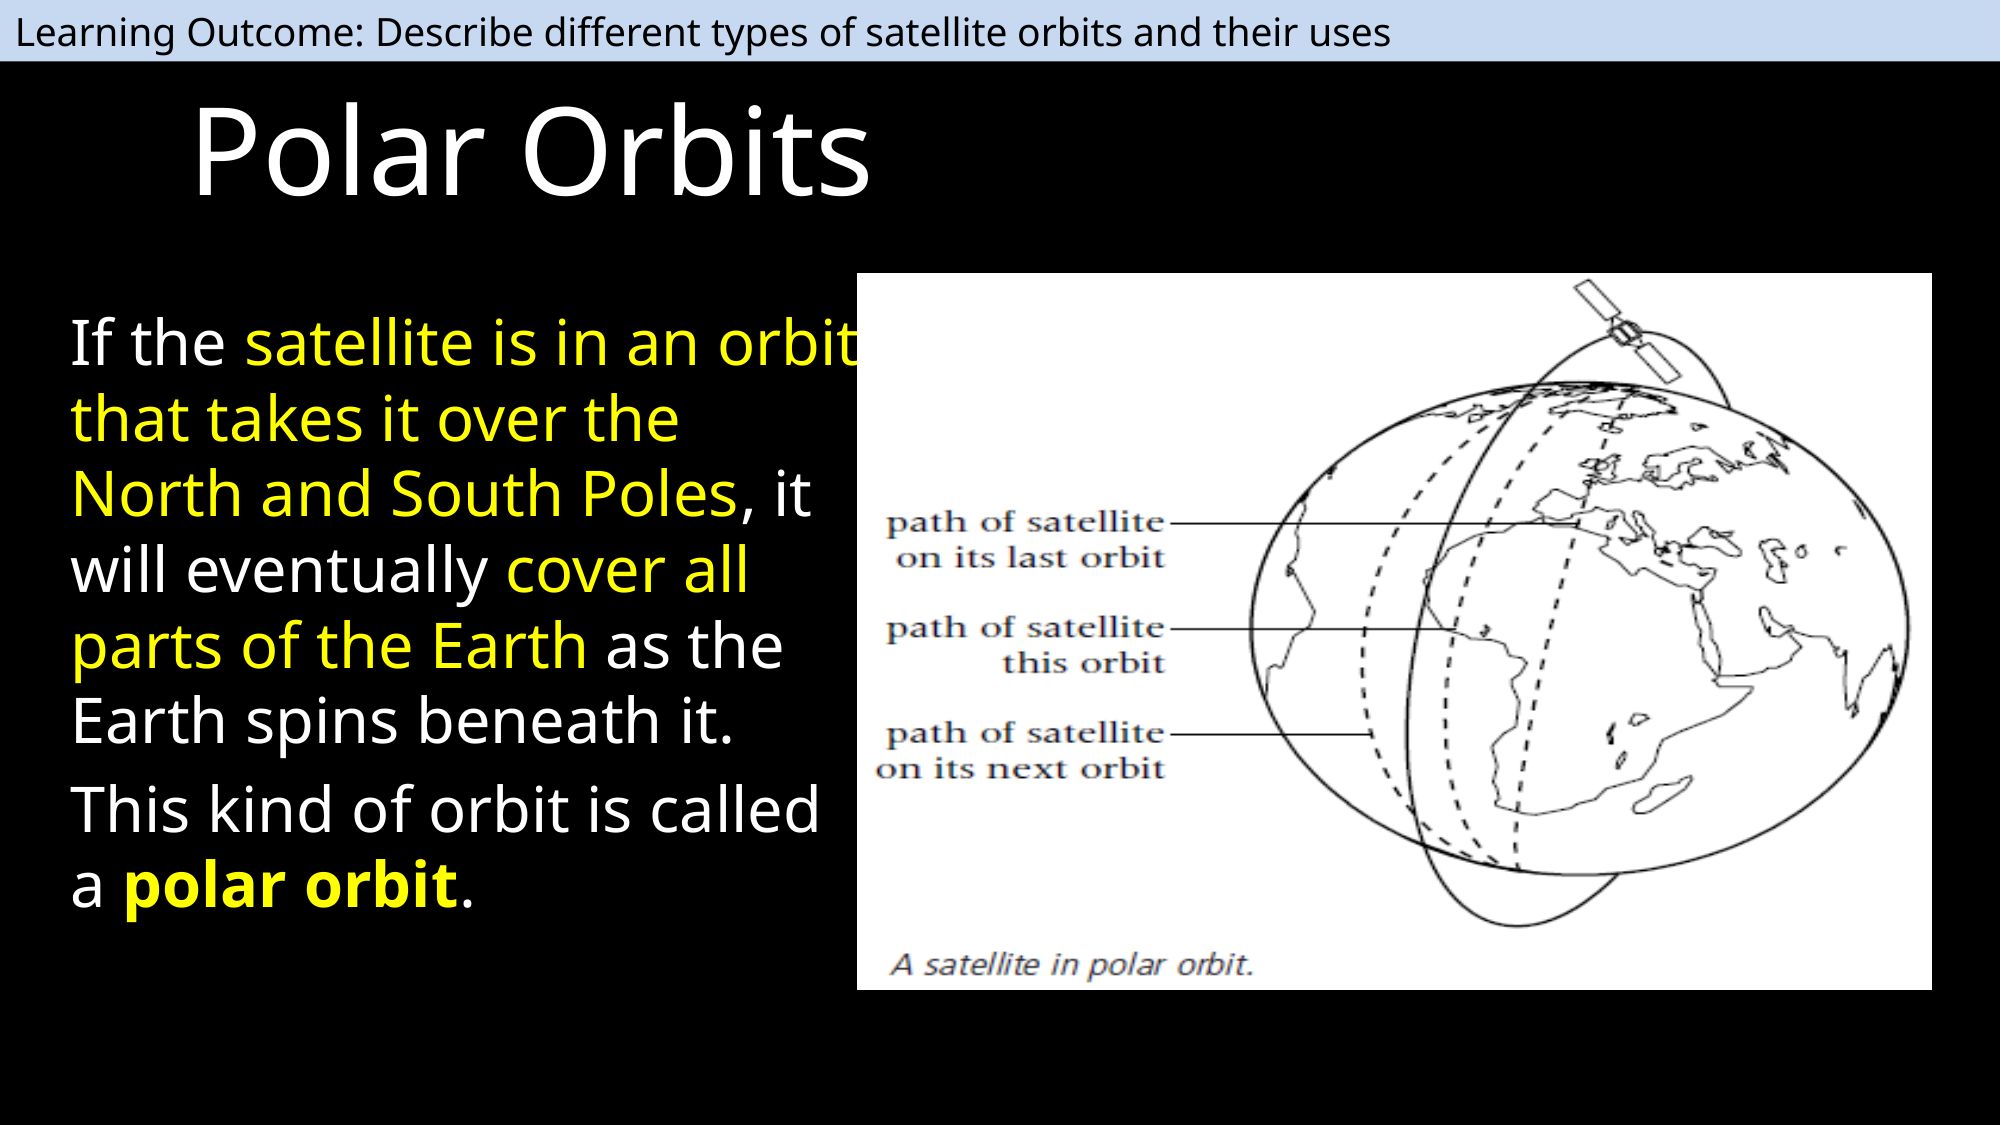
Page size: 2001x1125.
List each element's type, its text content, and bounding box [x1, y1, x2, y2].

list If the satellite is in an orbit that takes it over the North and South Poles, it will eventually cover all parts of the Earth as the Earth spins beneath it. This kind of orbit is called a polar orbit. [55, 287, 851, 990]
text_box Learning Outcome: Describe different types of satellite orbits and their uses [0, 0, 2000, 62]
title Polar Orbits [55, 62, 1009, 241]
picture [856, 272, 1933, 990]
